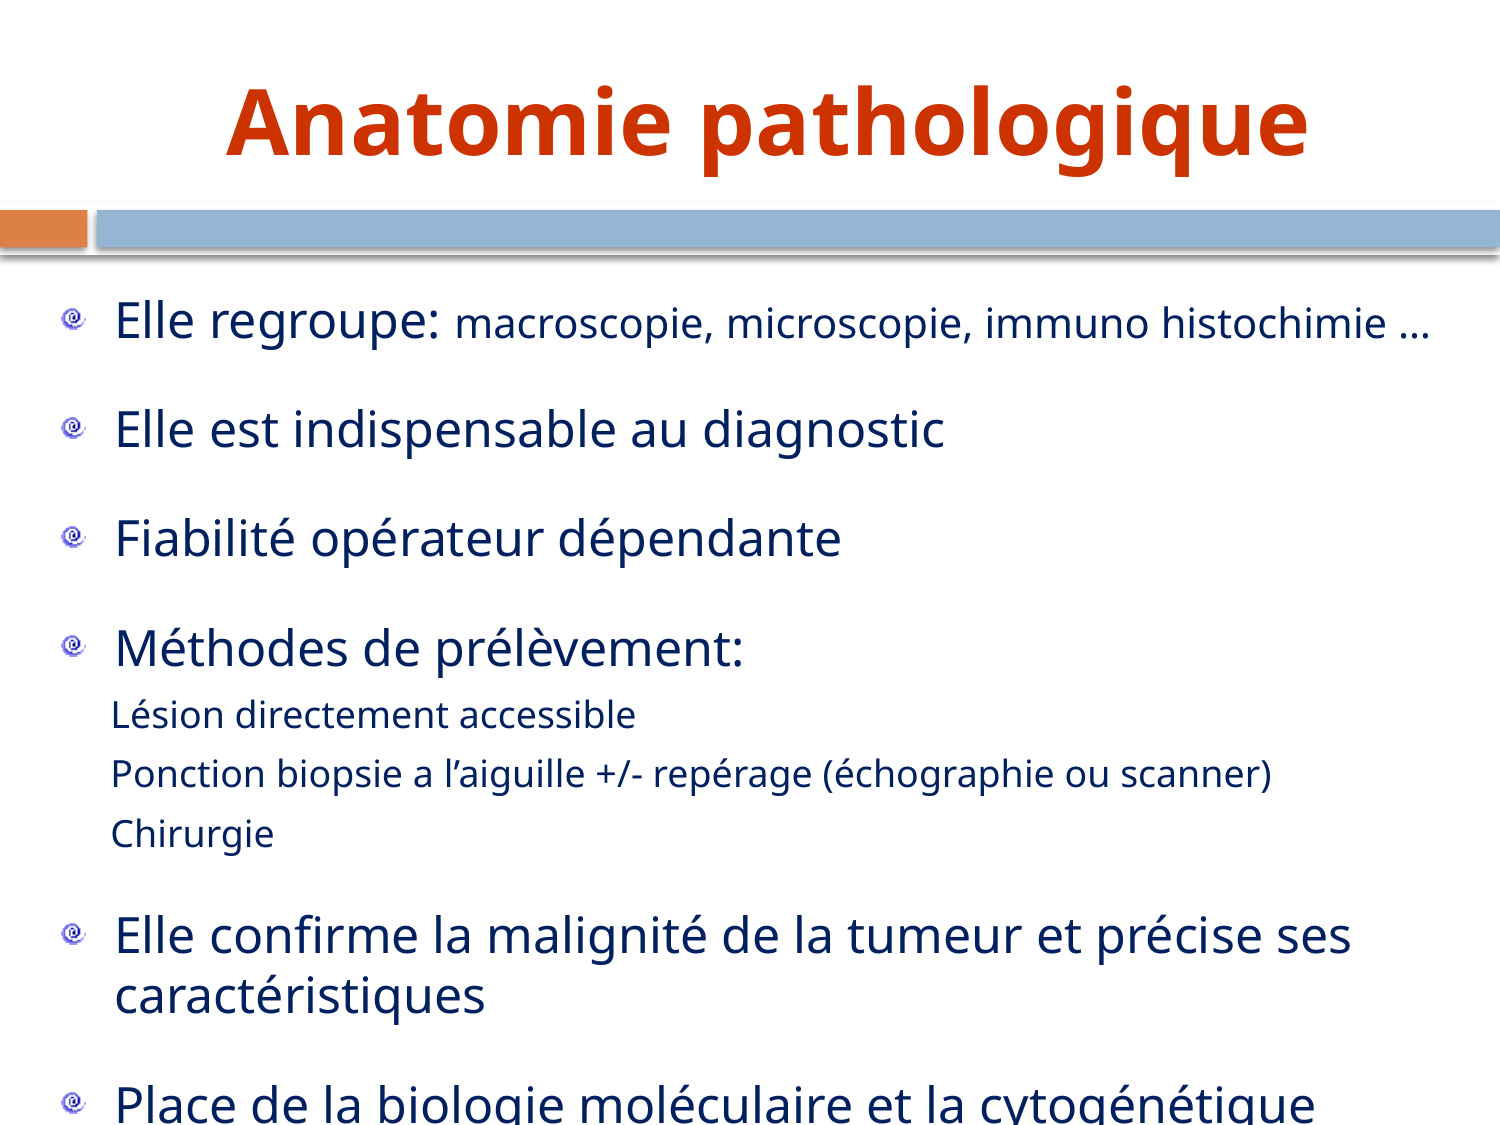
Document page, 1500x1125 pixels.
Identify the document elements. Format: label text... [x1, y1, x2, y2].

list Elle regroupe: macroscopie, microscopie, immuno histochimie … Elle est indispensable au diagnostic Fiabilité opérateur dépendante Méthodes de prélèvement: Lésion directement accessible Ponction biopsie a l’aiguille +/- repérage (échographie ou scanner) Chirurgie Elle confirme la malignité de la tumeur et précise ses caractéristiques Place de la biologie moléculaire et la cytogénétique [46, 281, 1500, 1125]
picture [61, 635, 86, 657]
text_box Anatomie pathologique [100, 37, 1438, 200]
picture [61, 923, 86, 945]
picture [61, 1092, 86, 1114]
picture [61, 417, 86, 439]
picture [61, 308, 86, 330]
picture [61, 526, 86, 548]
